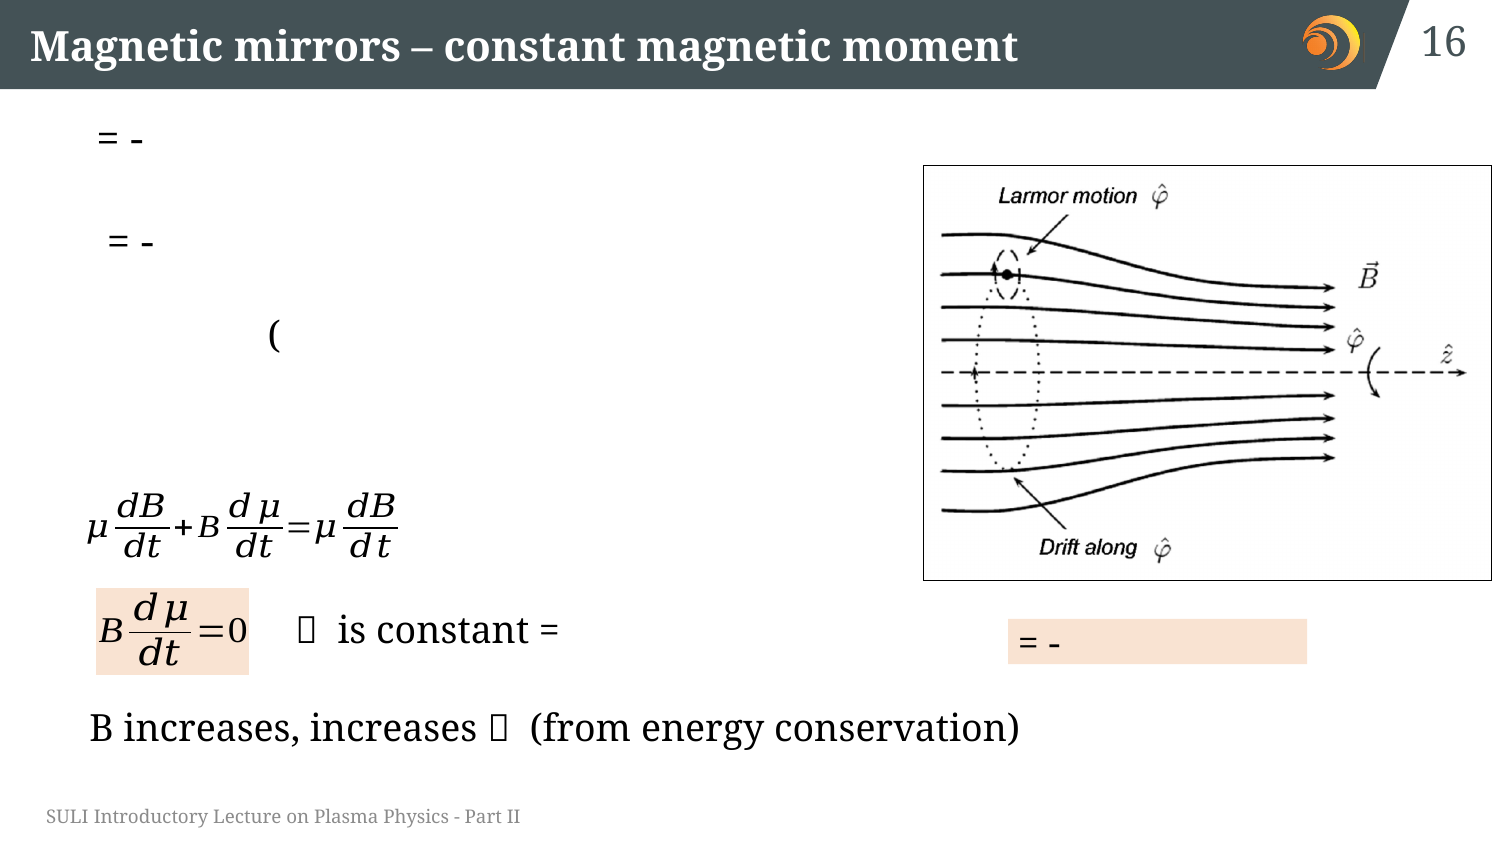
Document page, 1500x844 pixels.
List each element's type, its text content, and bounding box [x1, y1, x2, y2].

picture [1269, 0, 1365, 100]
title Magnetic mirrors – constant magnetic moment [0, 0, 1282, 90]
picture [923, 165, 1493, 581]
slide_number 16 [1388, 0, 1500, 88]
footer SULI Introductory Lecture on Plasma Physics - Part II [31, 790, 1241, 844]
